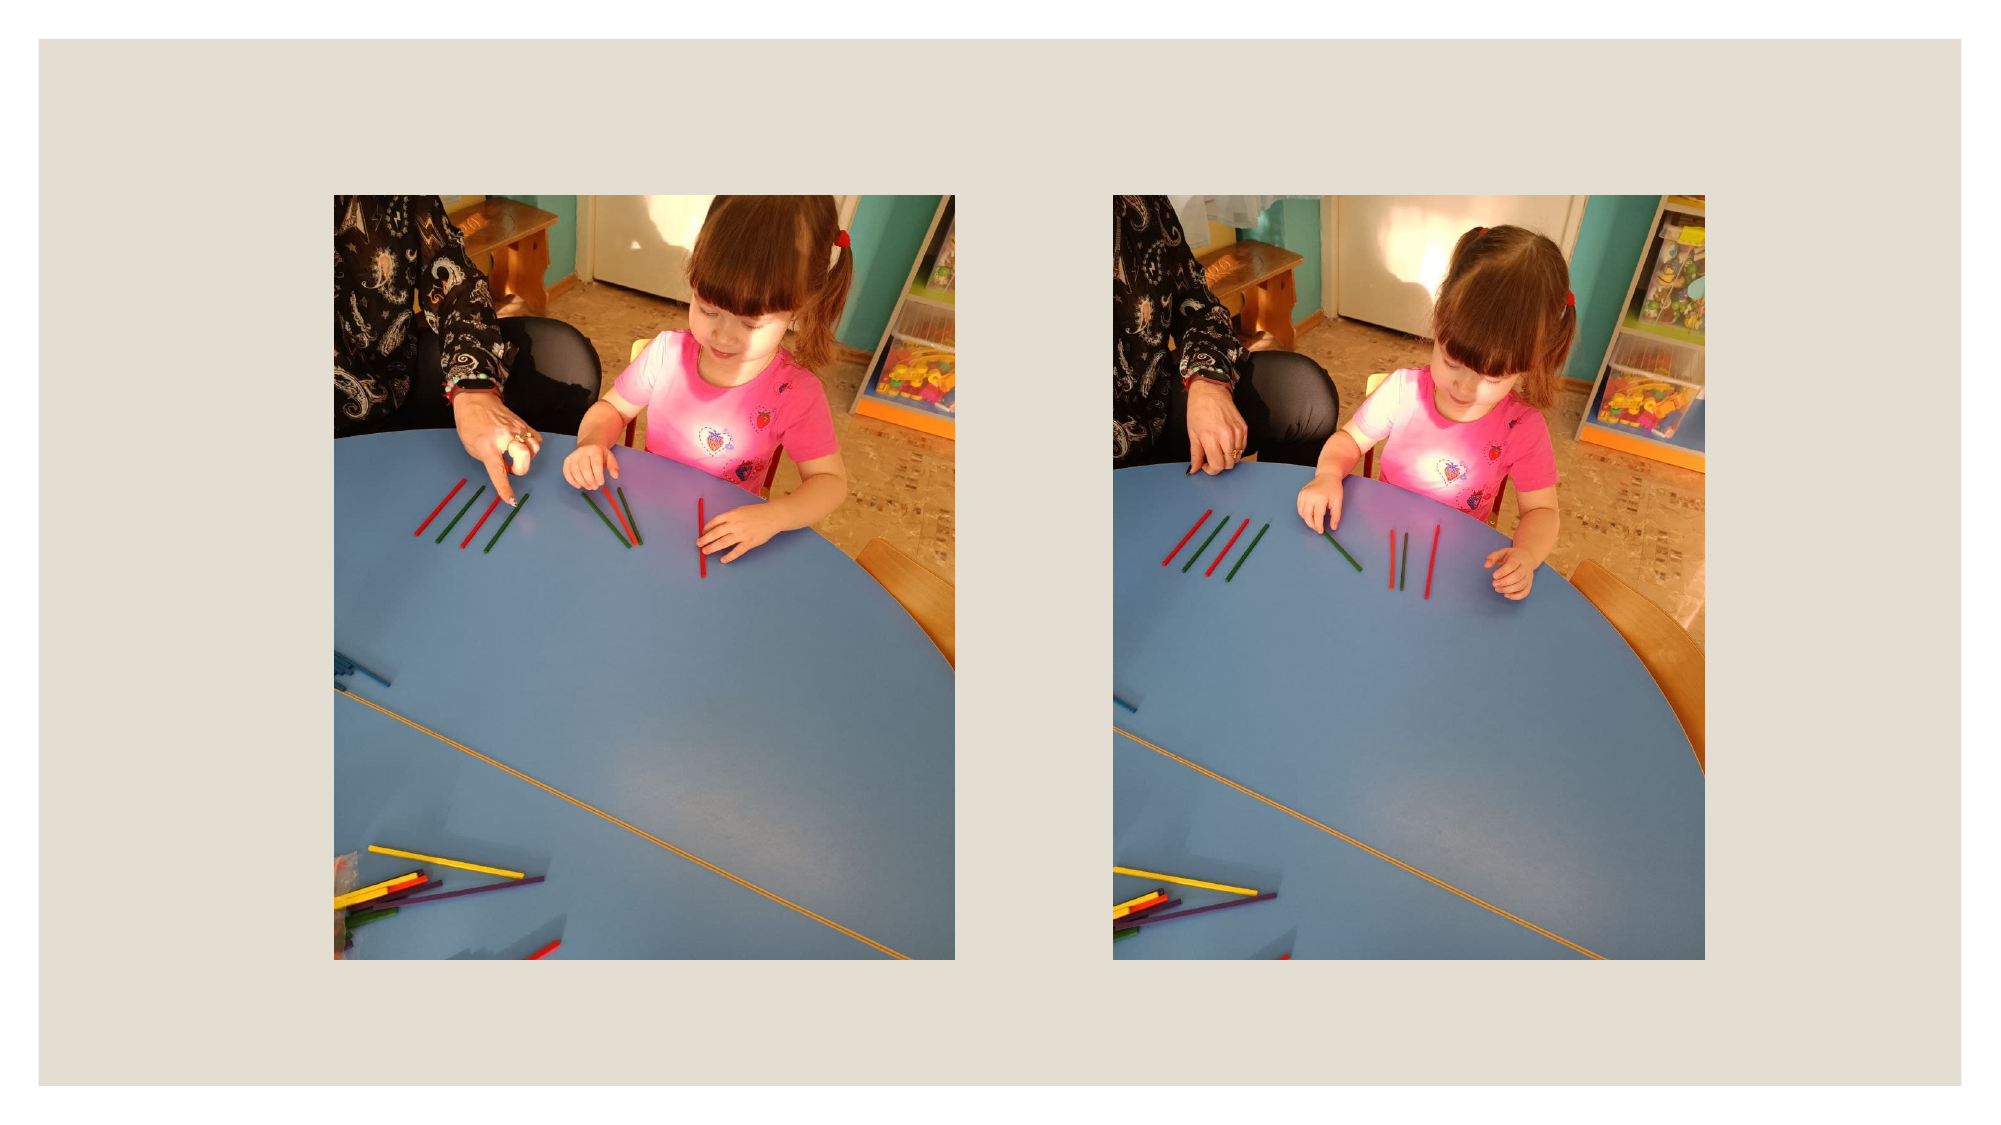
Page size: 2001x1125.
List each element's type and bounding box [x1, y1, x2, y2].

list [334, 195, 955, 960]
list [1113, 195, 1705, 960]
